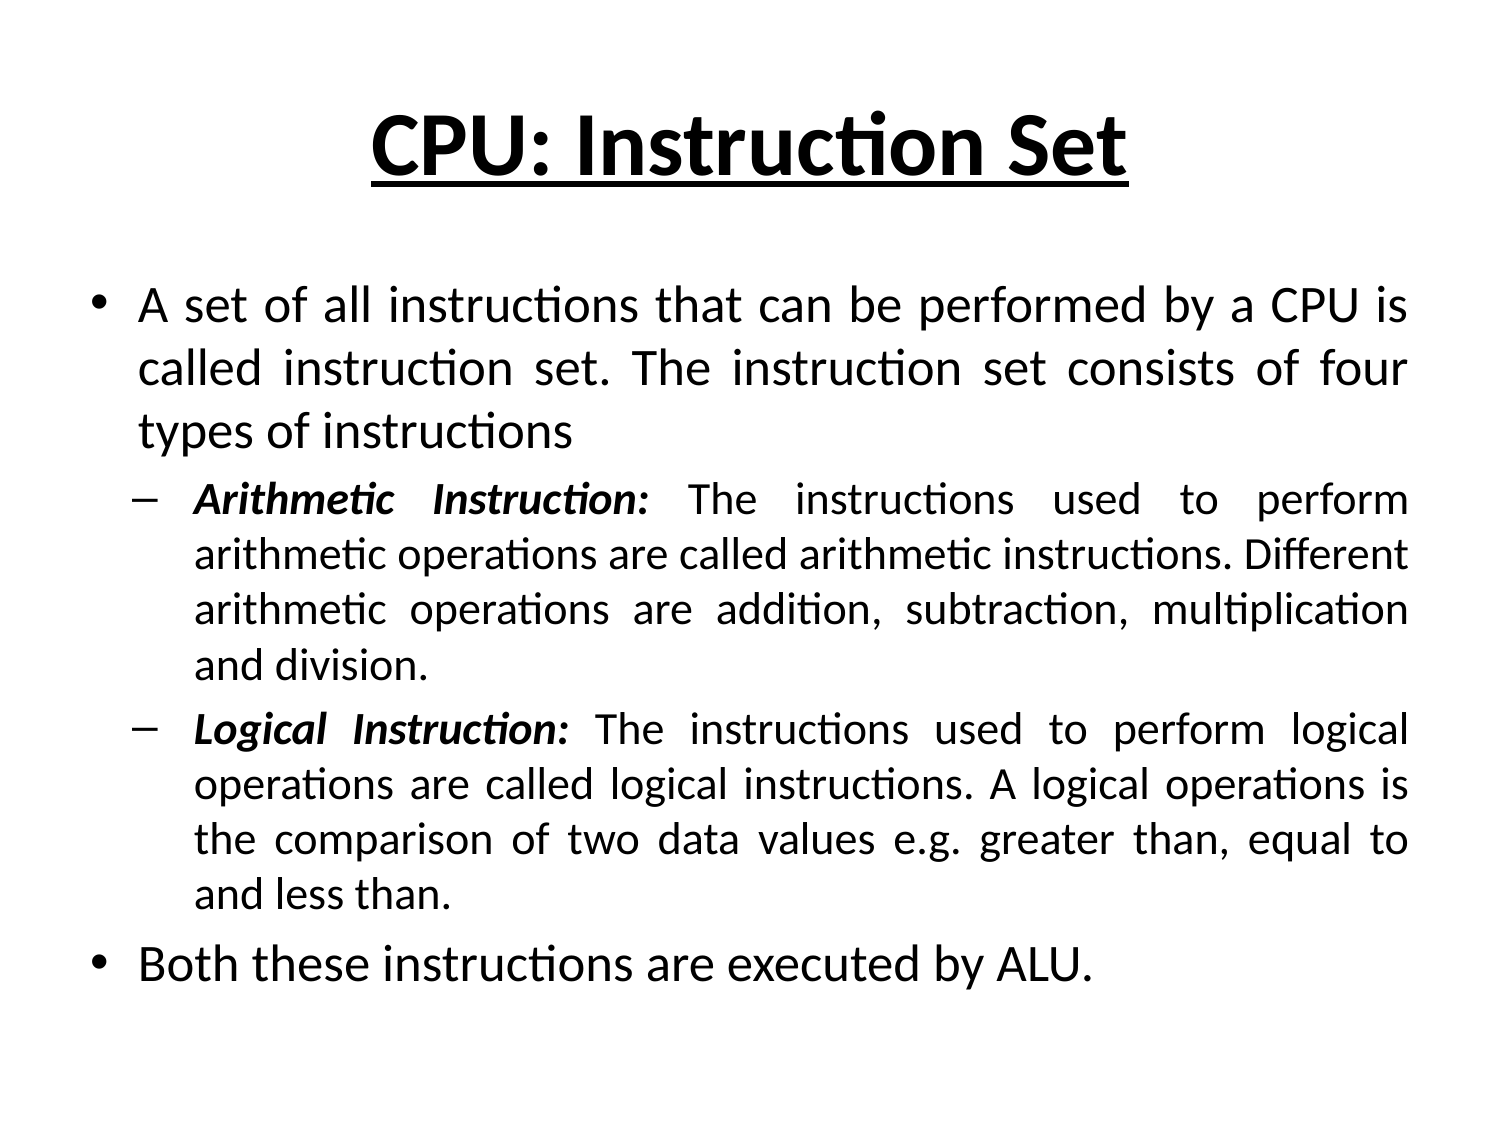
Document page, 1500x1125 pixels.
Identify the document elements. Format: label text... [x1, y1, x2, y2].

title CPU: Instruction Set [75, 45, 1425, 233]
list A set of all instructions that can be performed by a CPU is called instruction set. The instruction set consists of four types of instructions Arithmetic Instruction: The instructions used to perform arithmetic operations are called arithmetic instructions. Different arithmetic operations are addition, subtraction, multiplication and division. Logical Instruction: The instructions used to perform logical operations are called logical instructions. A logical operations is the comparison of two data values e.g. greater than, equal to and less than. Both these instructions are executed by ALU. [75, 262, 1425, 1005]
